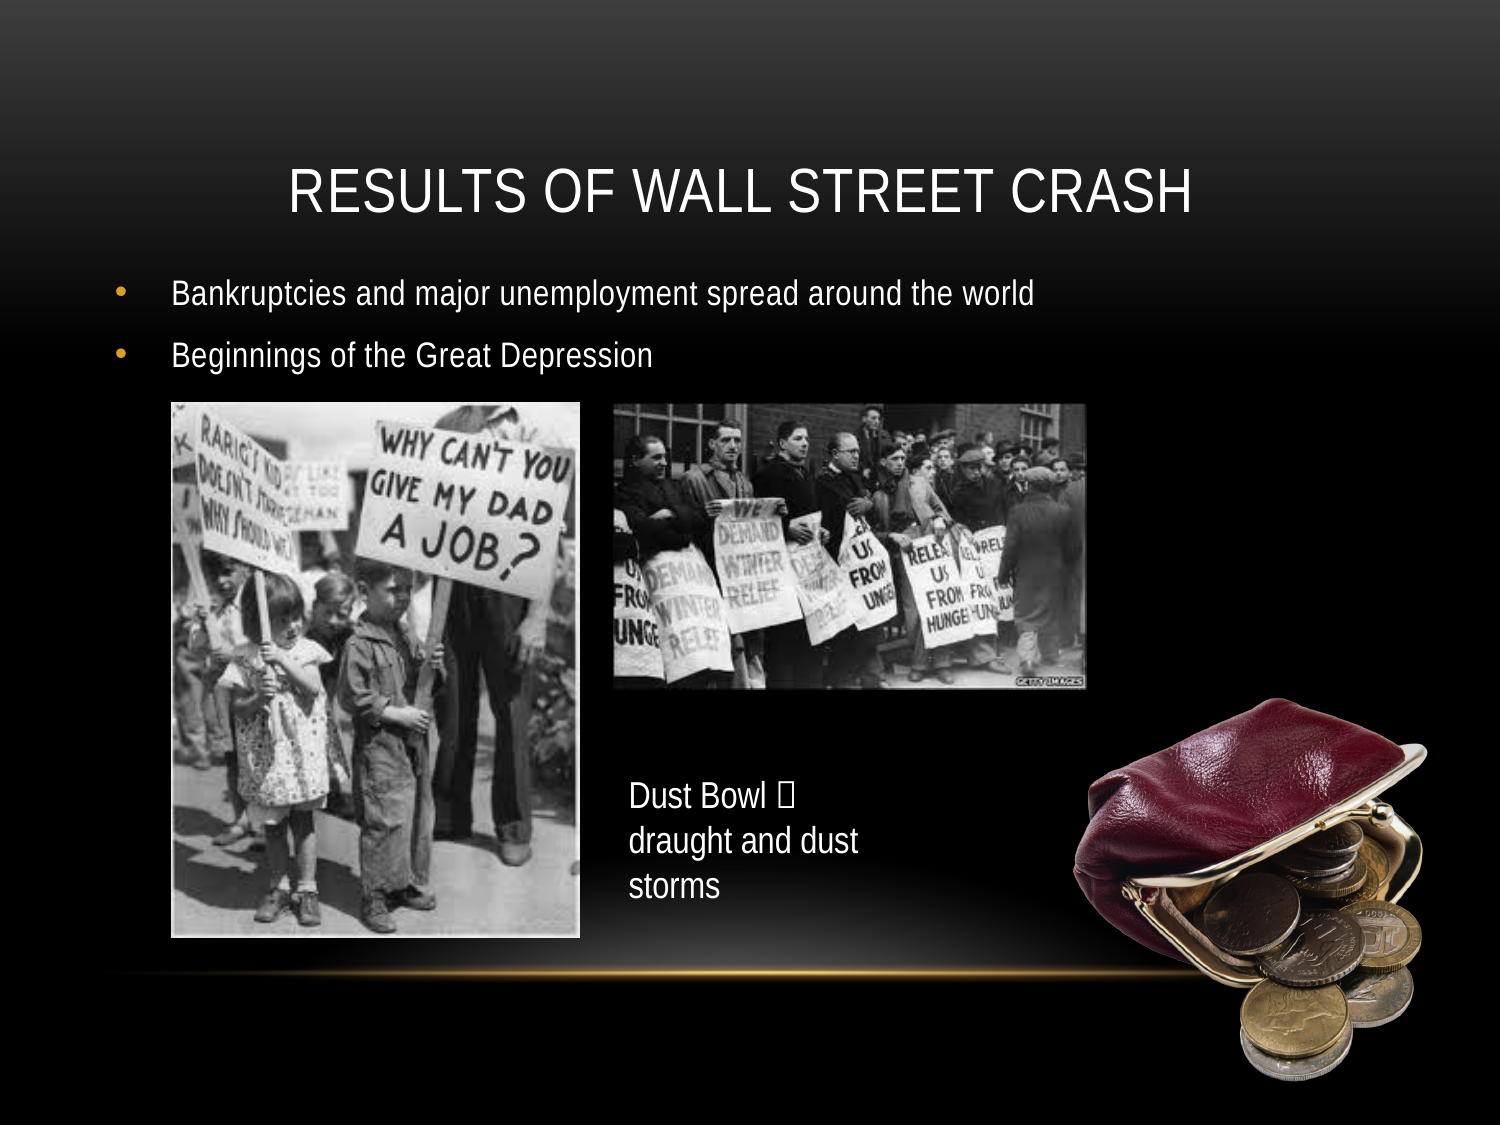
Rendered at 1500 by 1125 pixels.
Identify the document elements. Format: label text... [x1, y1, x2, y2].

list Bankruptcies and major unemployment spread around the world Beginnings of the Great Depression [99, 262, 1400, 938]
title Results of Wall street crash [99, 45, 1400, 233]
text_box Dust Bowl  draught and dust storms [613, 763, 918, 913]
picture [0, 0, 1500, 1125]
